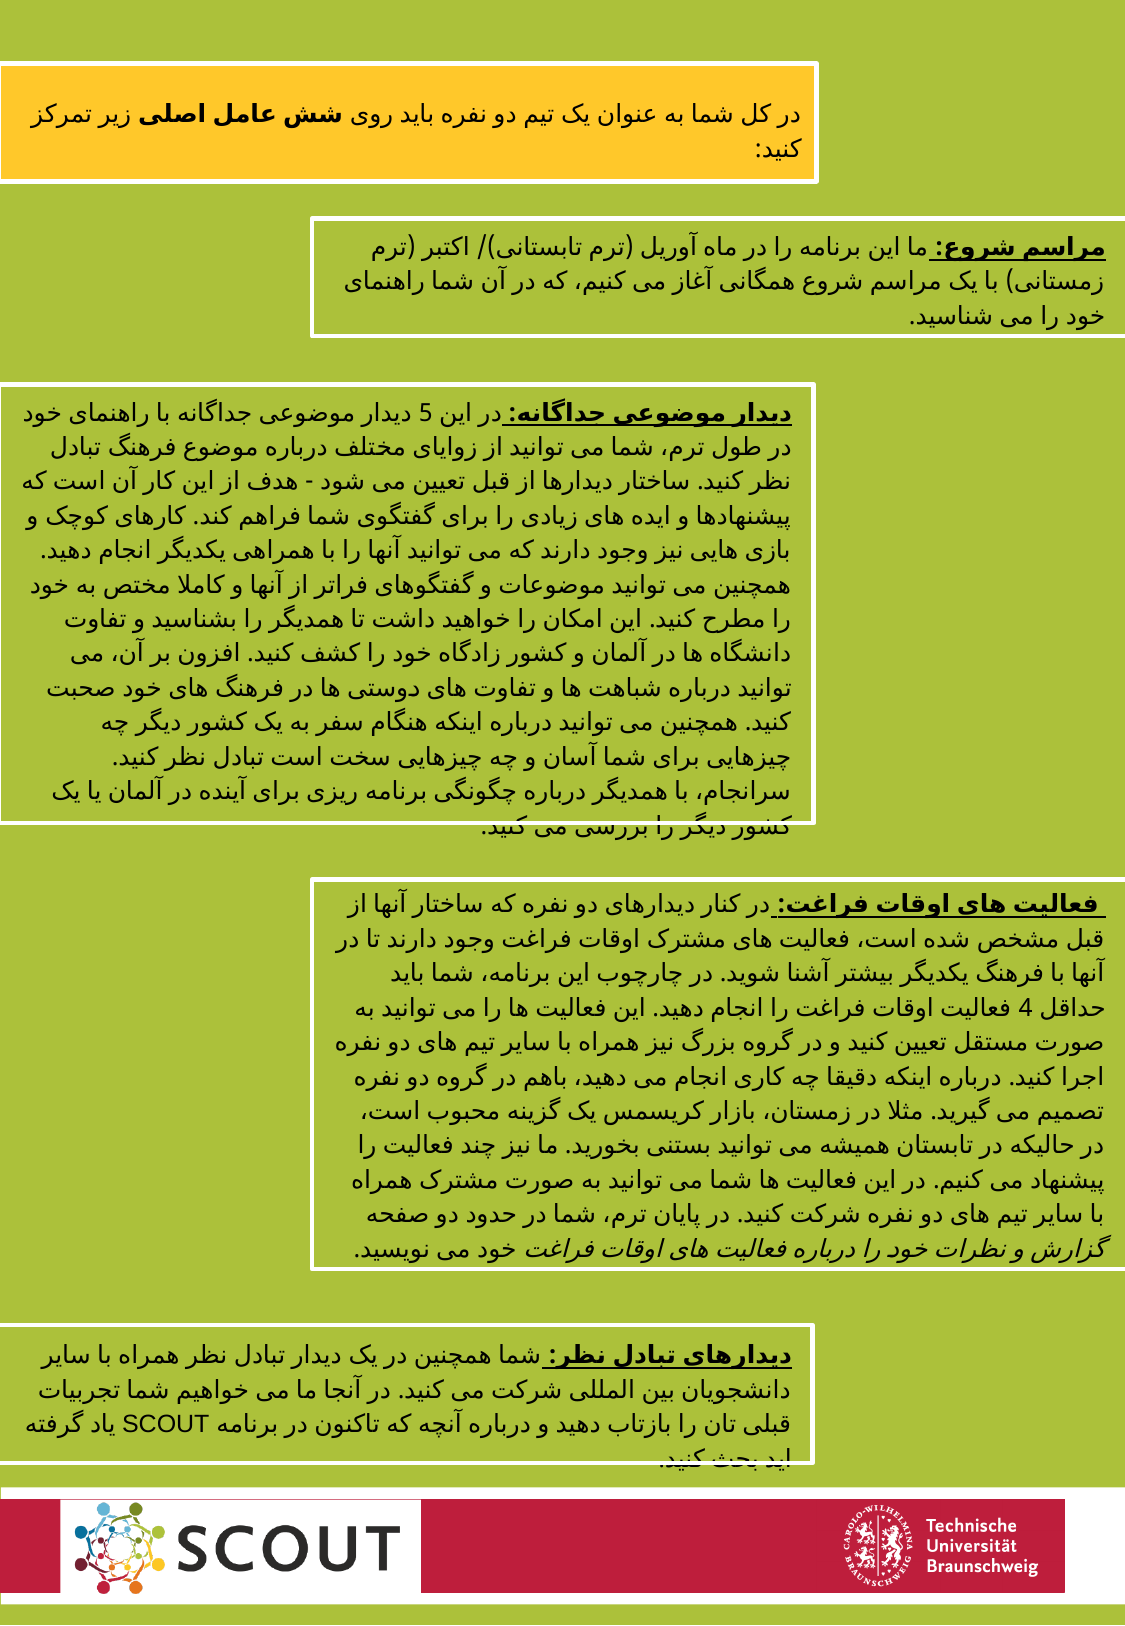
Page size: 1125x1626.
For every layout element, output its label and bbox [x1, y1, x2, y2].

text_box [0, 1487, 57, 1605]
text_box [0, 63, 817, 182]
text_box [0, 383, 814, 824]
text_box [311, 218, 1125, 337]
text_box [0, 1324, 813, 1478]
text_box [311, 875, 1125, 1270]
text_box [424, 1487, 1125, 1605]
text_box [60, 1487, 422, 1609]
